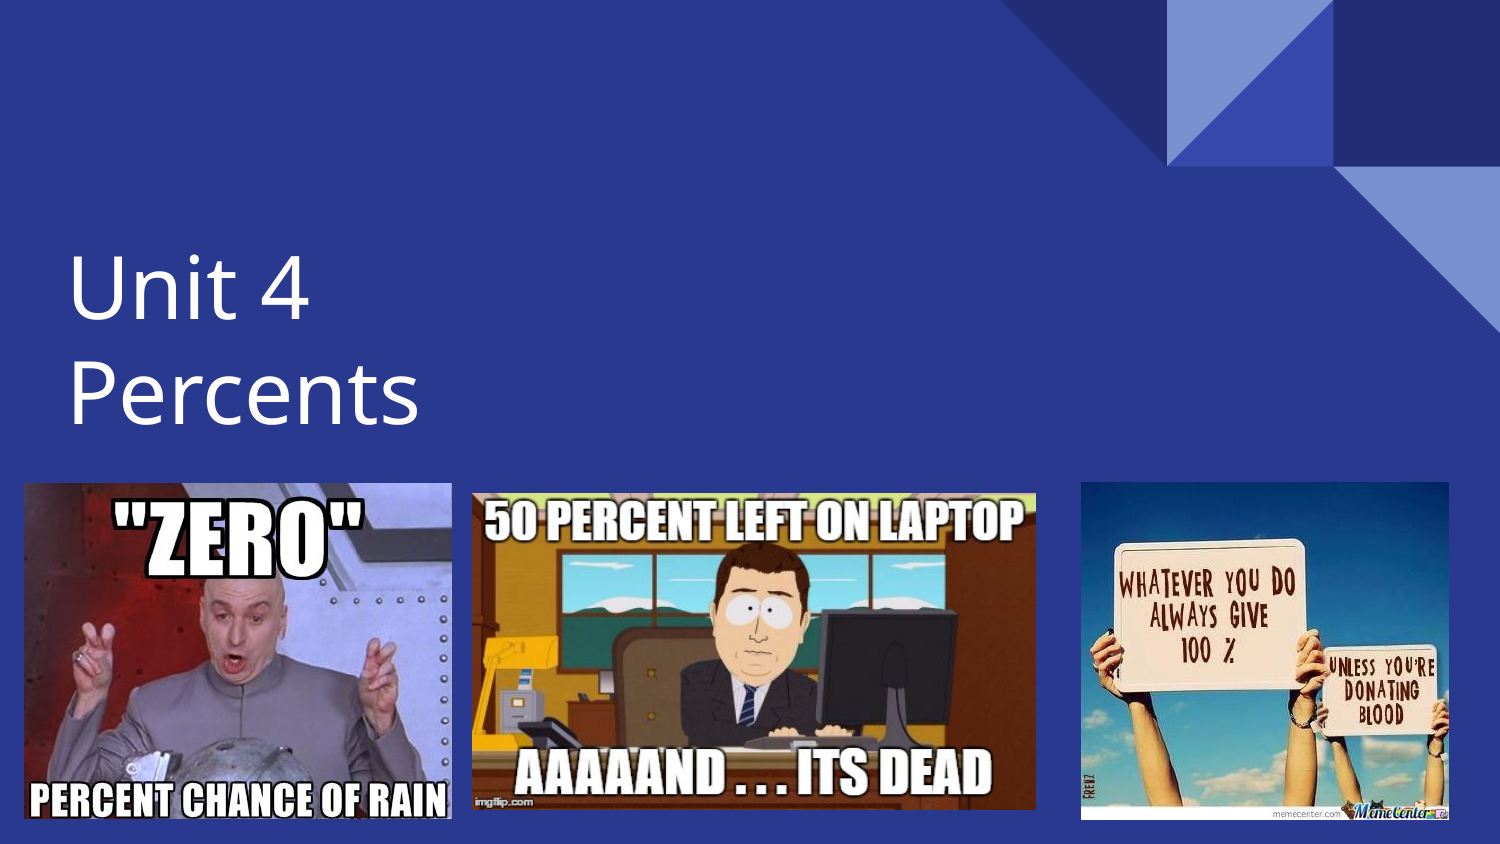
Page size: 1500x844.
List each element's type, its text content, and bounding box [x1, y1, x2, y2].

picture [1081, 482, 1450, 820]
picture [472, 492, 1036, 810]
title Unit 4 Percents [51, 120, 1449, 457]
picture [24, 483, 452, 819]
